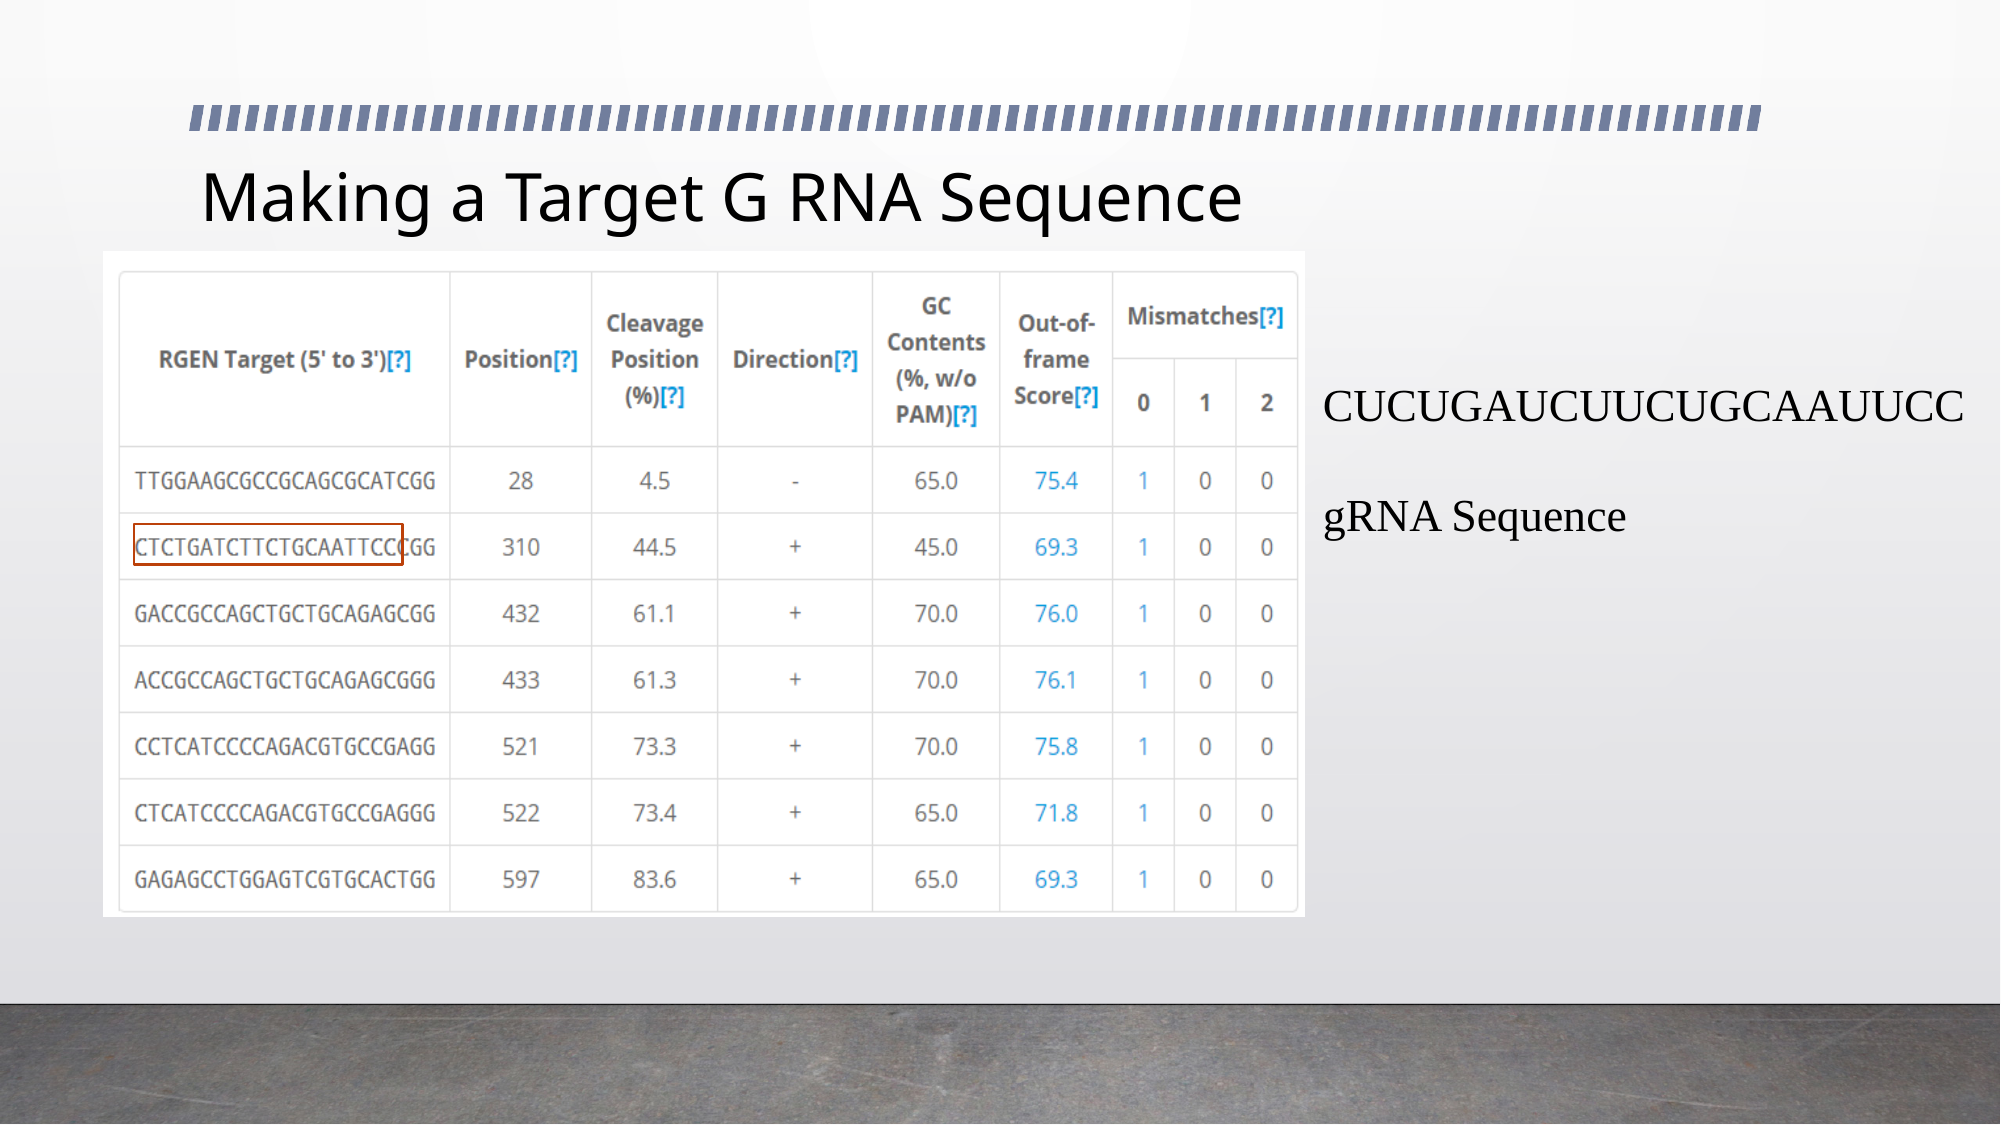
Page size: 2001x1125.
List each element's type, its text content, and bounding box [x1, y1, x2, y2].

text_box CUCUGAUCUUCUGCAAUUCC gRNA Sequence [1308, 367, 1981, 548]
title Making a Target G RNA Sequence [185, 156, 1761, 329]
picture [103, 250, 1305, 917]
picture [0, 1004, 2000, 1124]
